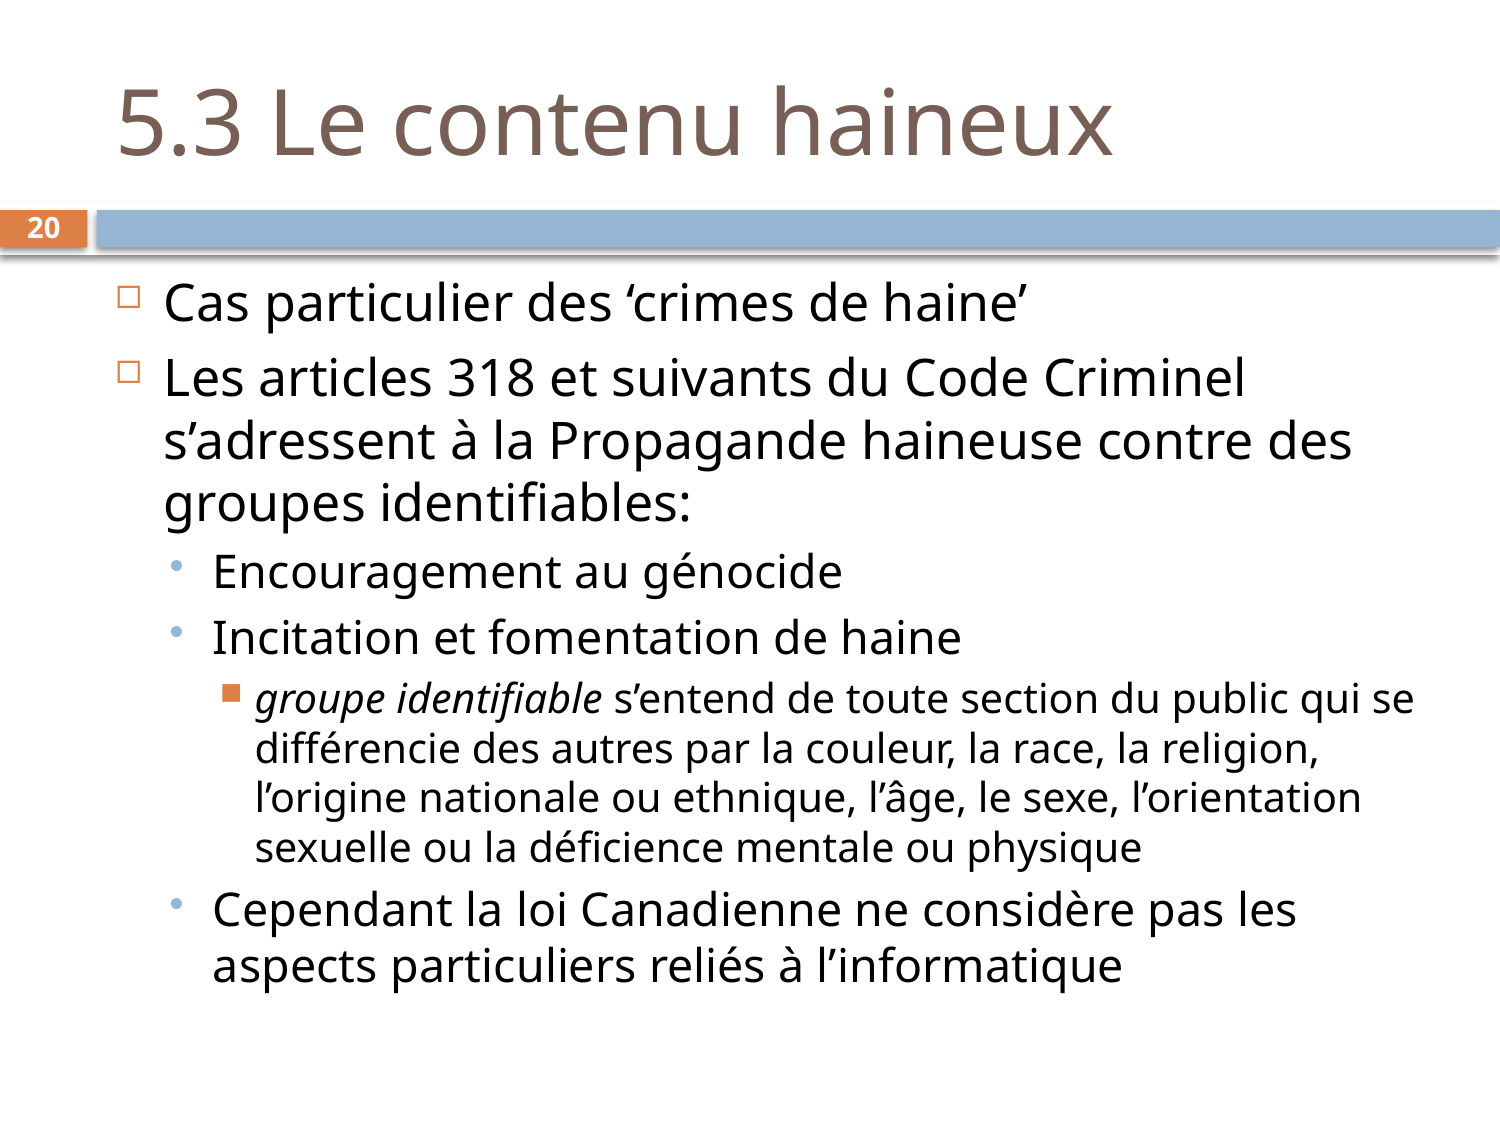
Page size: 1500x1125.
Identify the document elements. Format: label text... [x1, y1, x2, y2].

title 5.3 Le contenu haineux [100, 37, 1438, 200]
slide_number 20 [0, 208, 88, 249]
list Cas particulier des ‘crimes de haine’ Les articles 318 et suivants du Code Criminel s’adressent à la Propagande haineuse contre des groupes identifiables: Encouragement au génocide Incitation et fomentation de haine groupe identifiable s’entend de toute section du public qui se différencie des autres par la couleur, la race, la religion, l’origine nationale ou ethnique, l’âge, le sexe, l’orientation sexuelle ou la déficience mentale ou physique Cependant la loi Canadienne ne considère pas les aspects particuliers reliés à l’informatique [100, 262, 1438, 1000]
